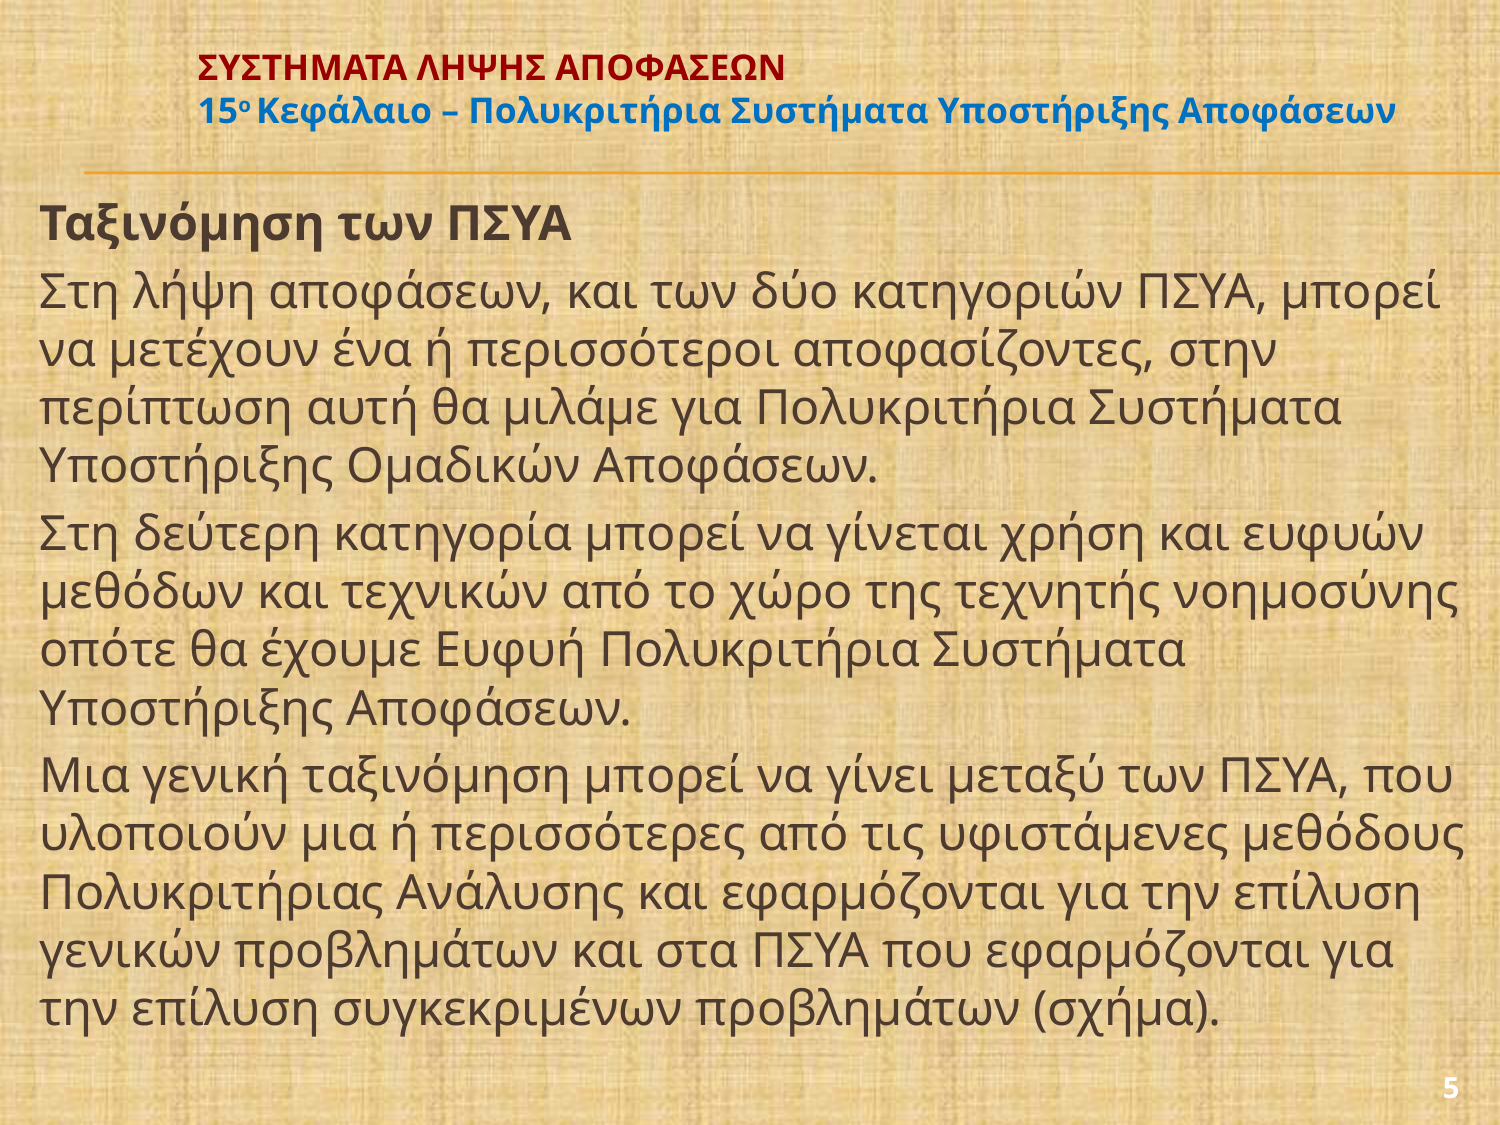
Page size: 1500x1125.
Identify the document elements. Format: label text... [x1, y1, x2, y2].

slide_number 5 [1350, 1061, 1475, 1103]
list Ταξινόμηση των ΠΣΥΑ Στη λήψη αποφάσεων, και των δύο κατηγοριών ΠΣΥΑ, μπορεί να μετέχουν ένα ή περισσότεροι αποφασίζοντες, στην περίπτωση αυτή θα μιλάμε για Πολυκριτήρια Συστήματα Υποστήριξης Ομαδικών Αποφάσεων. Στη δεύτερη κατηγορία μπορεί να γίνεται χρήση και ευφυών μεθόδων και τεχνικών από το χώρο της τεχνητής νοημοσύνης οπότε θα έχουμε Ευφυή Πολυκριτήρια Συστήματα Υποστήριξης Αποφάσεων. Μια γενική ταξινόμηση μπορεί να γίνει μεταξύ των ΠΣΥΑ, που υλοποιούν μια ή περισσότερες από τις υφιστάμενες μεθόδους Πολυκριτήριας Ανάλυσης και εφαρμόζονται για την επίλυση γενικών προβλημάτων και στα ΠΣΥΑ που εφαρμόζονται για την επίλυση συγκεκριμένων προβλημάτων (σχήμα). [24, 184, 1483, 1059]
picture [0, 0, 1500, 1125]
title ΣΥΣΤΗΜΑΤΑ ΛΗΨΗΣ ΑΠΟΦΑΣΕΩΝ 15ο Κεφάλαιο – Πολυκριτήρια Συστήματα Υποστήριξης Αποφάσεων [183, 19, 1416, 157]
